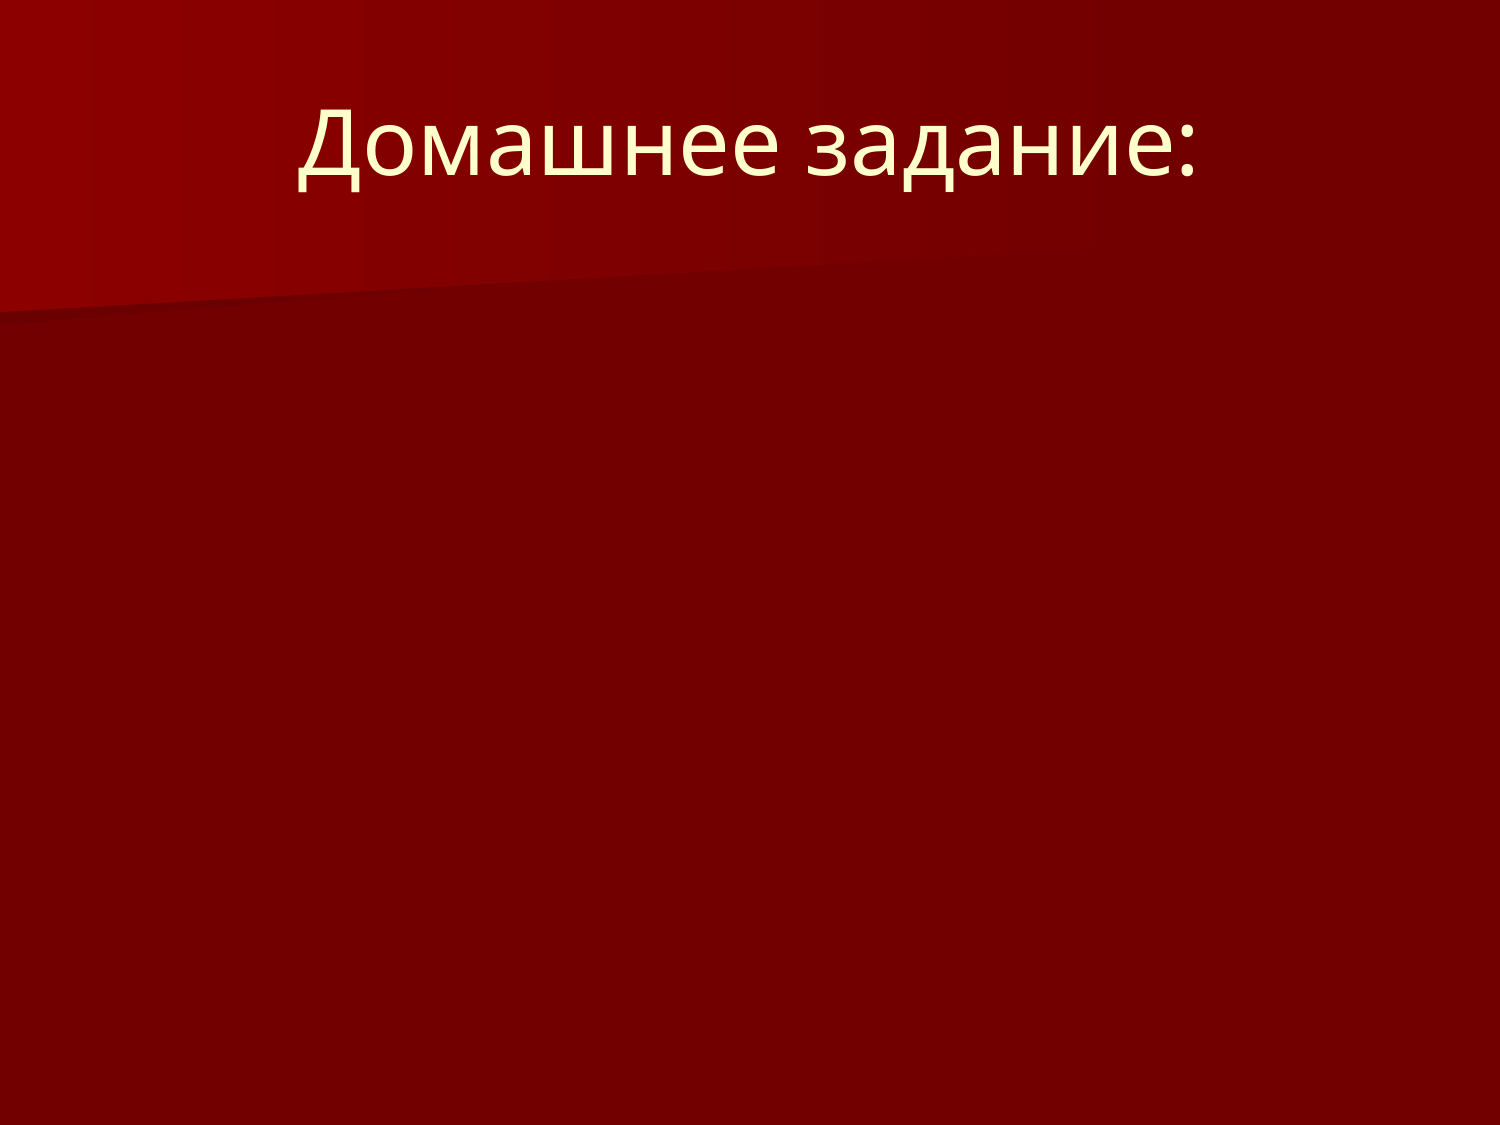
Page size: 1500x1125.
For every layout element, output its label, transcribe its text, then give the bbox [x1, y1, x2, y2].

title Домашнее задание: [75, 45, 1425, 233]
